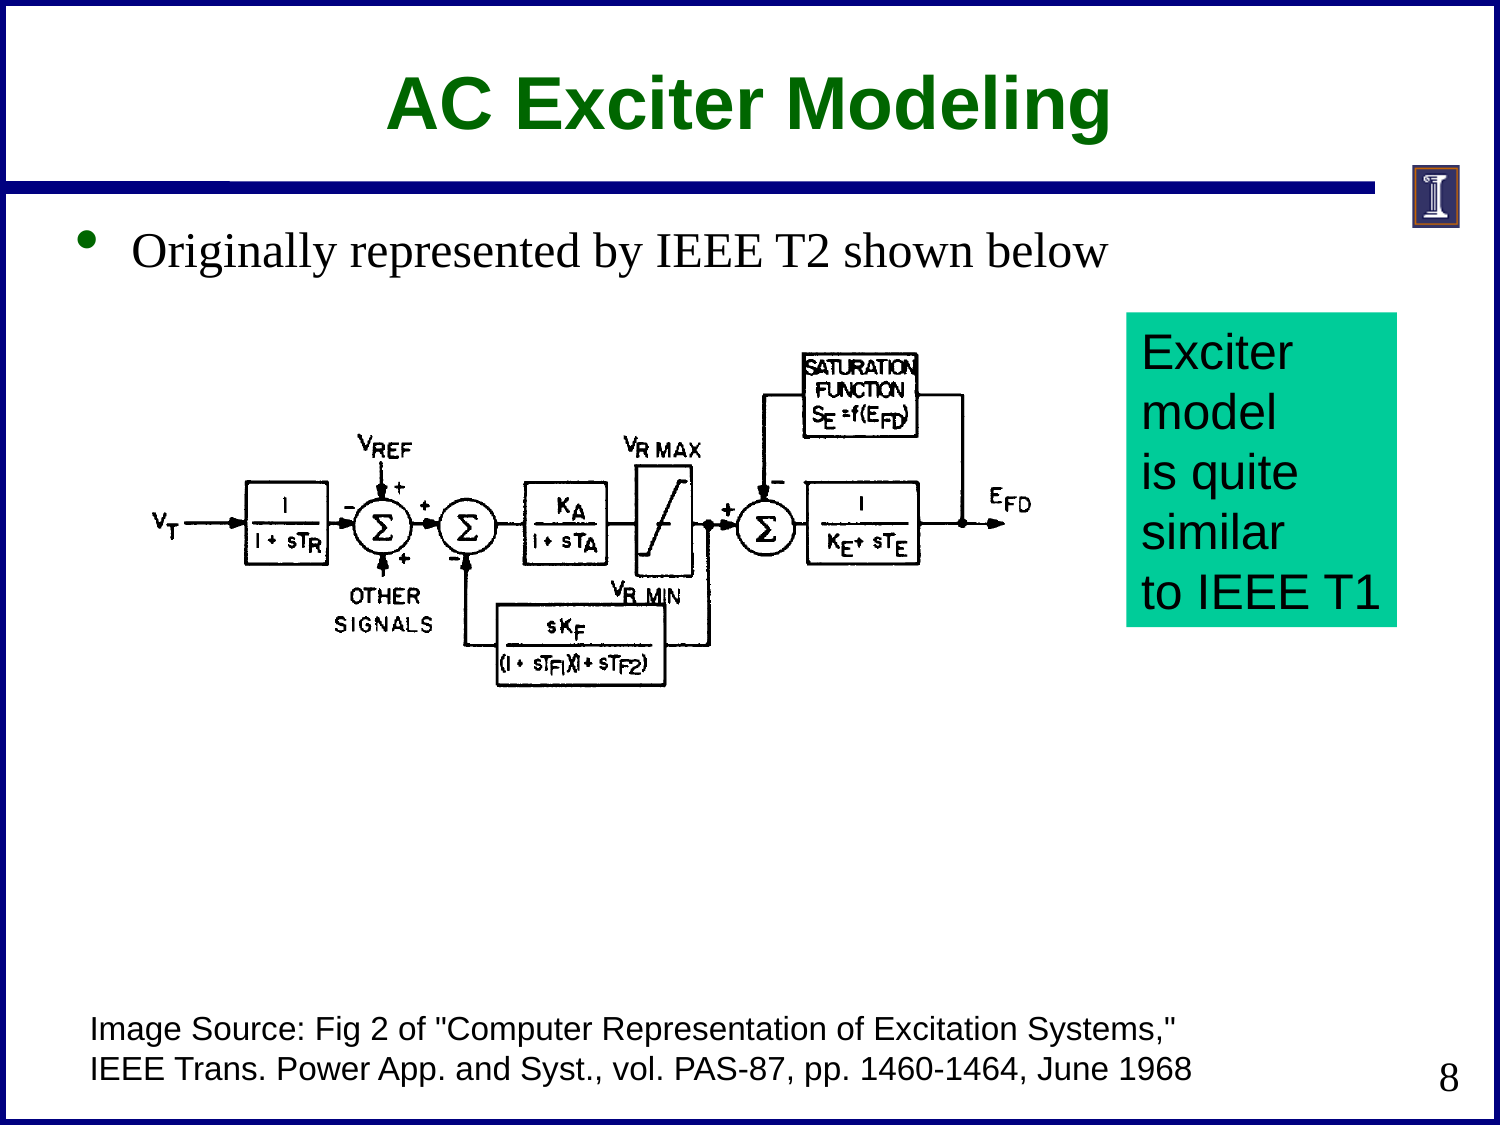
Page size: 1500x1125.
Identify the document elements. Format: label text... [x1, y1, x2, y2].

text_box Image Source: Fig 2 of "Computer Representation of Excitation Systems," IEEE Trans. Power App. and Syst., vol. PAS-87, pp. 1460-1464, June 1968 [74, 999, 1210, 1095]
picture [112, 324, 1058, 701]
text_box Exciter model is quite similar to IEEE T1 [1126, 312, 1397, 628]
picture [1412, 165, 1460, 210]
slide_number 8 [1162, 1037, 1476, 1113]
title AC Exciter Modeling [112, 37, 1388, 163]
list Originally represented by IEEE T2 shown below [60, 210, 1461, 375]
